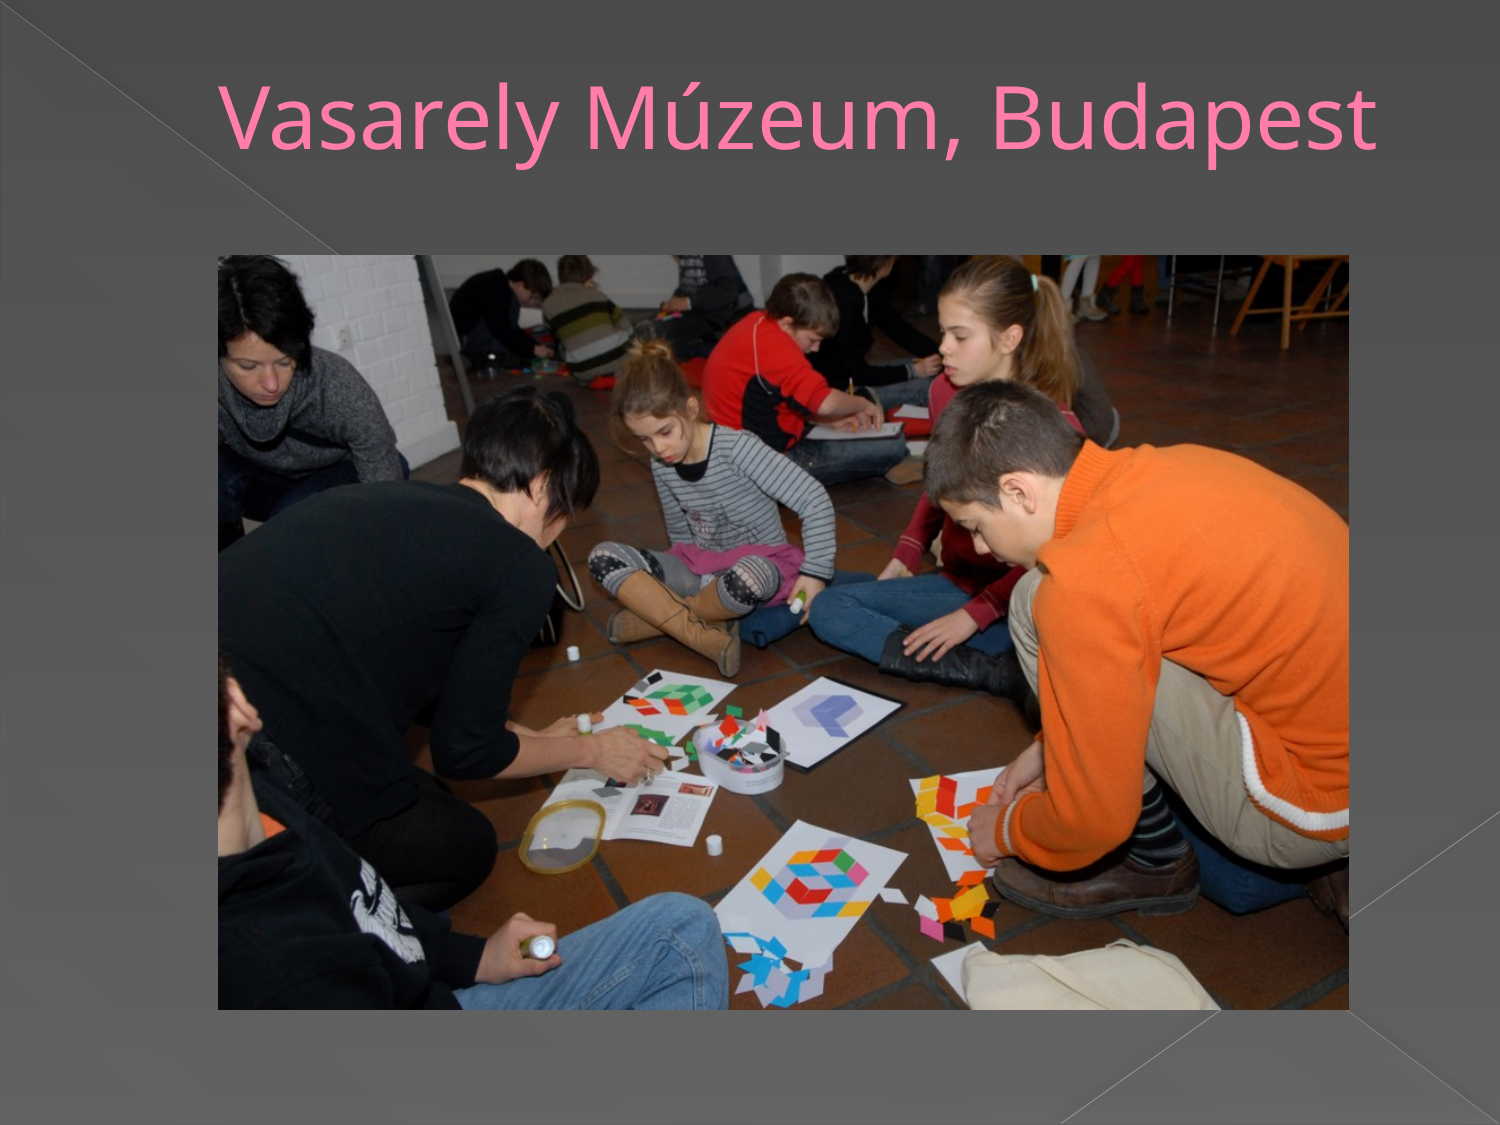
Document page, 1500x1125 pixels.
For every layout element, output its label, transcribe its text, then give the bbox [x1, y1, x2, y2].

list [218, 255, 1350, 1010]
title Vasarely Múzeum, Budapest [123, 0, 1474, 230]
